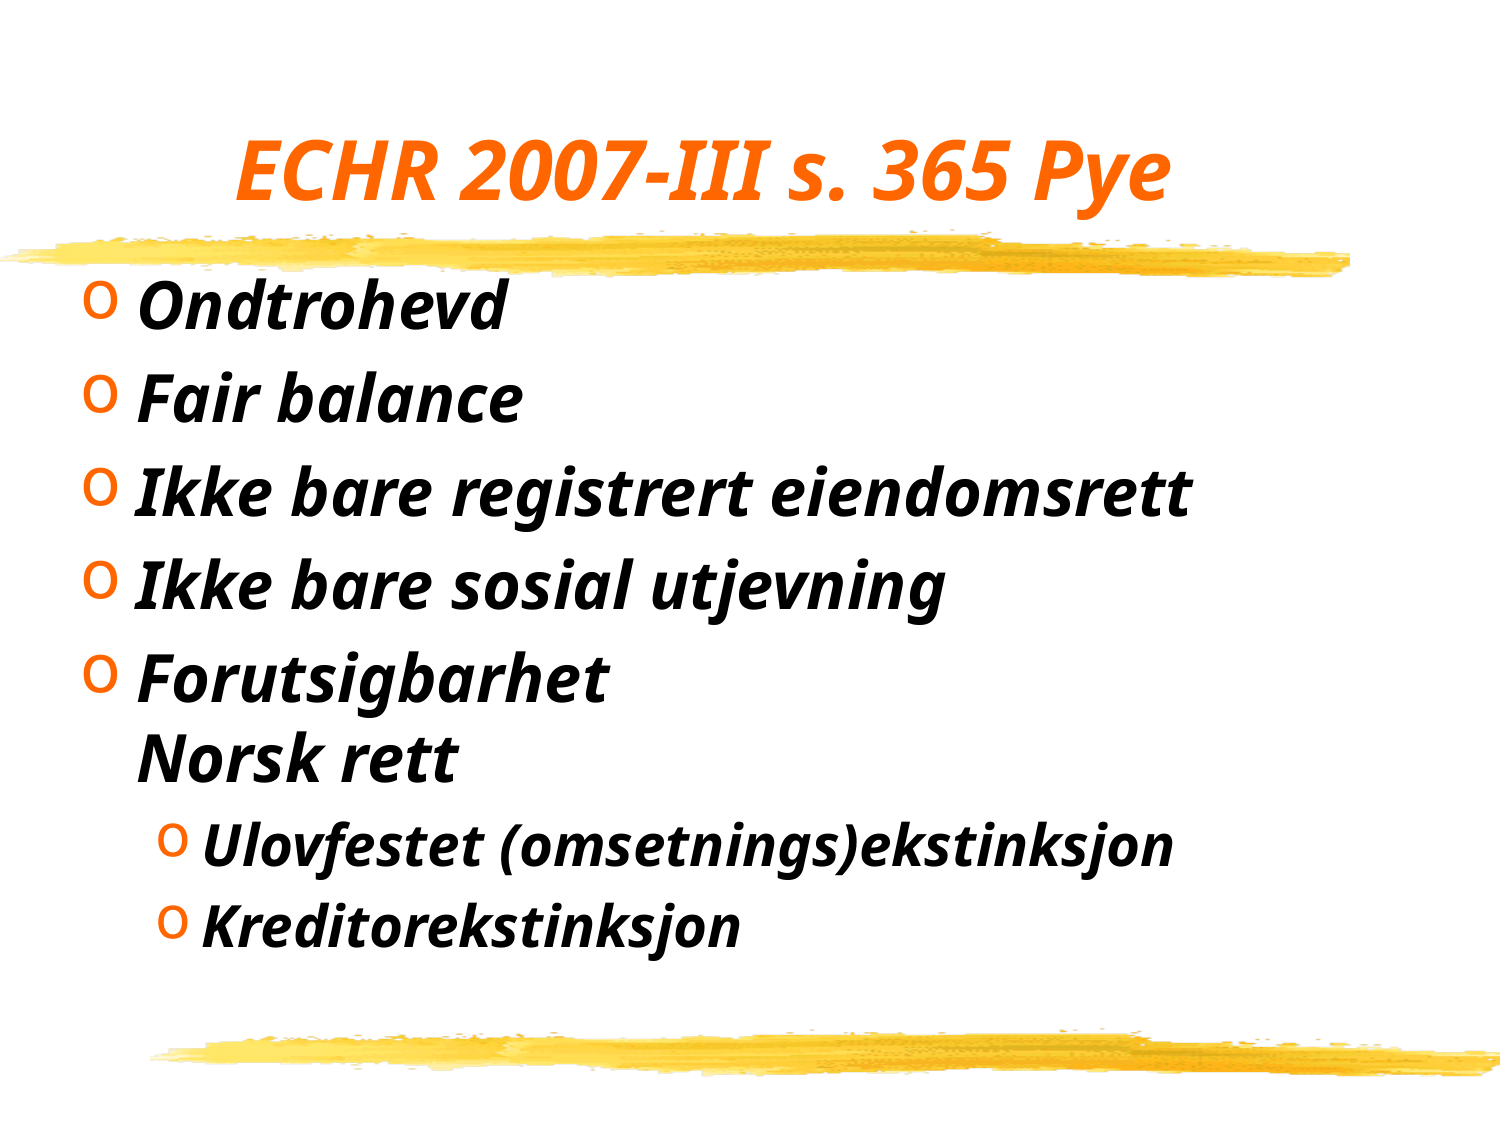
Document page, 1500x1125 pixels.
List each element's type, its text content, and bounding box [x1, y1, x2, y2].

picture [0, 224, 1350, 288]
picture [150, 1023, 1500, 1087]
title ECHR 2007-III s. 365 Pye [66, 37, 1342, 226]
list Ondtrohevd Fair balance Ikke bare registrert eiendomsrett Ikke bare sosial utjevning Forutsigbarhet Norsk rett Ulovfestet (omsetnings)ekstinksjon Kreditorekstinksjon [64, 255, 1424, 947]
